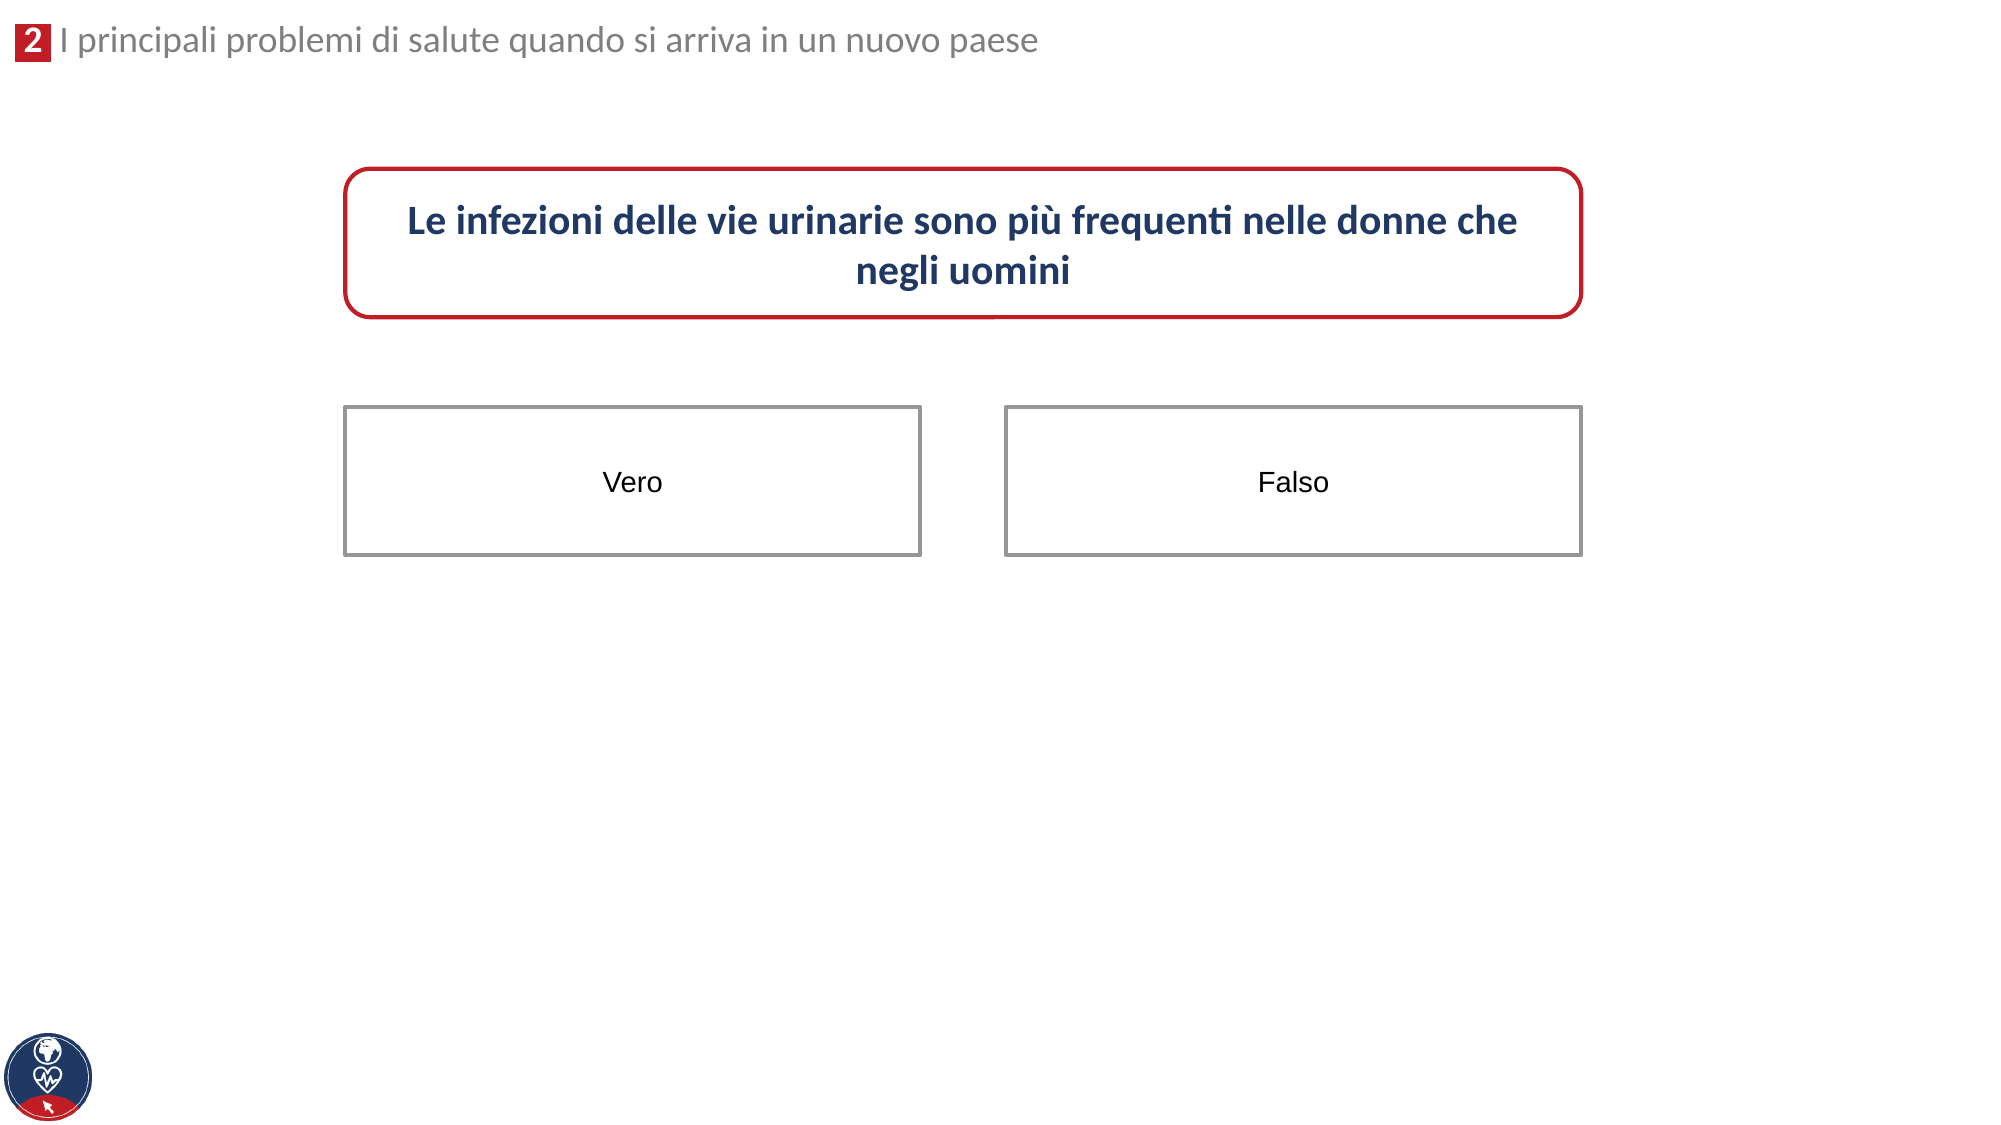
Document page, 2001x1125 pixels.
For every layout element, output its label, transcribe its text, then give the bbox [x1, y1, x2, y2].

text_box Falso [1004, 405, 1583, 557]
picture [4, 1033, 92, 1121]
text_box Le infezioni delle vie urinarie sono più frequenti nelle donne che negli uomini [343, 166, 1584, 320]
text_box Vero [343, 405, 922, 557]
